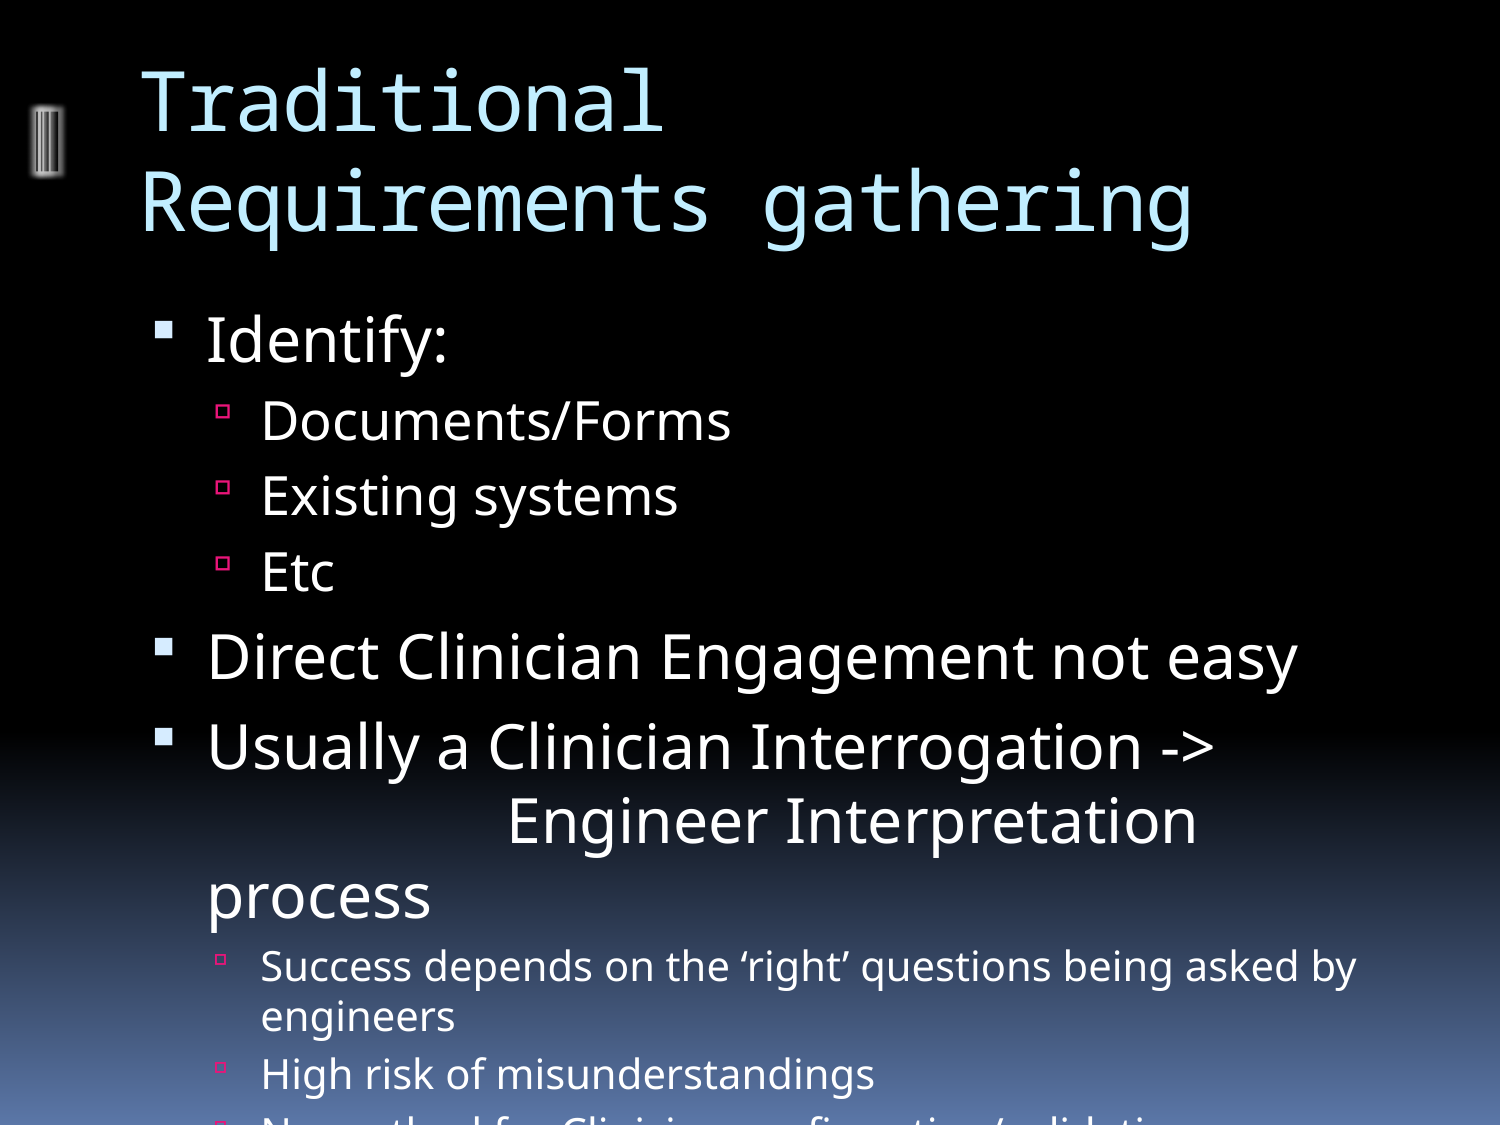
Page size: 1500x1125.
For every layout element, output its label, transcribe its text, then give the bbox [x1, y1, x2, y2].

list Identify: Documents/Forms Existing systems Etc Direct Clinician Engagement not easy Usually a Clinician Interrogation -> Engineer Interpretation process Success depends on the ‘right’ questions being asked by engineers High risk of misunderstandings No method for Clinician confirmation/validation [123, 292, 1425, 1043]
title Traditional Requirements gathering [123, 40, 1500, 256]
